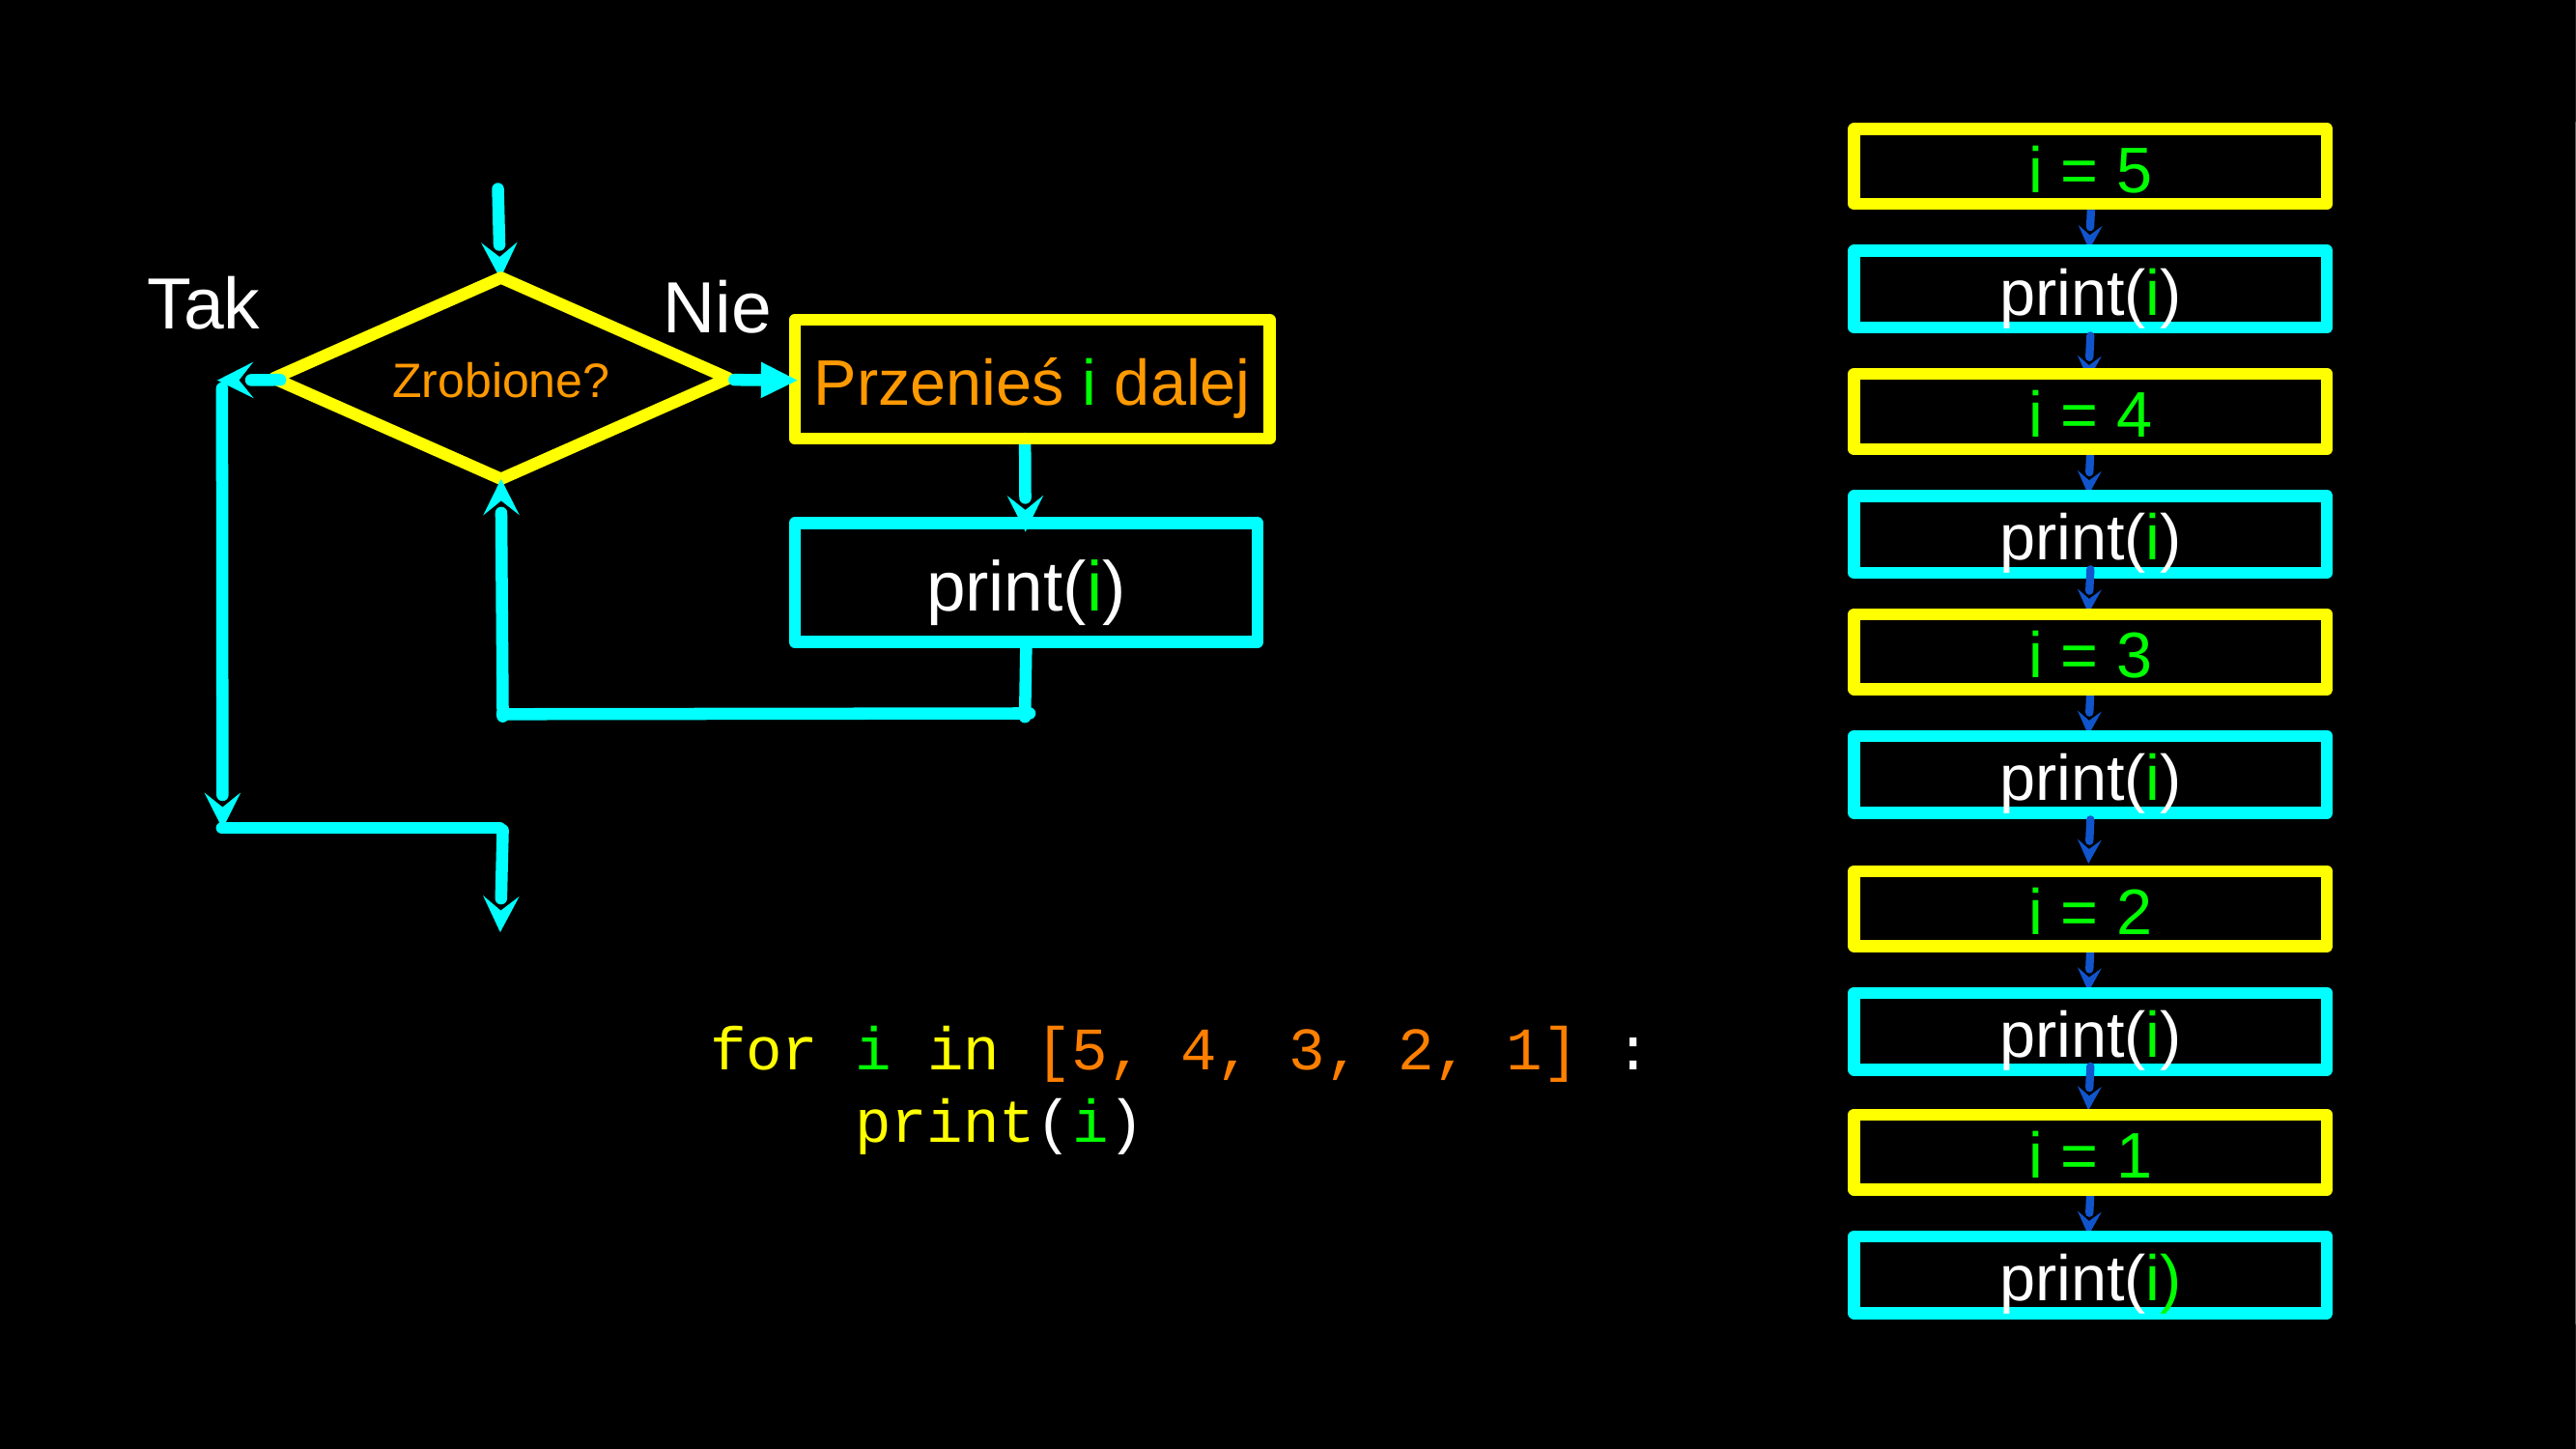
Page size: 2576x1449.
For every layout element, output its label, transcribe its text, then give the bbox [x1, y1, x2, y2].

text_box Nie [660, 254, 776, 354]
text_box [497, 188, 501, 279]
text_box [499, 830, 503, 933]
text_box for i in [5, 4, 3, 2, 1] : print(i) [710, 991, 1704, 1173]
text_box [1854, 128, 2328, 1314]
text_box print(i) [794, 523, 1258, 642]
text_box Zrobione? [283, 279, 728, 479]
text_box Przenieś i dalej [794, 320, 1270, 440]
text_box Tak [133, 250, 274, 350]
